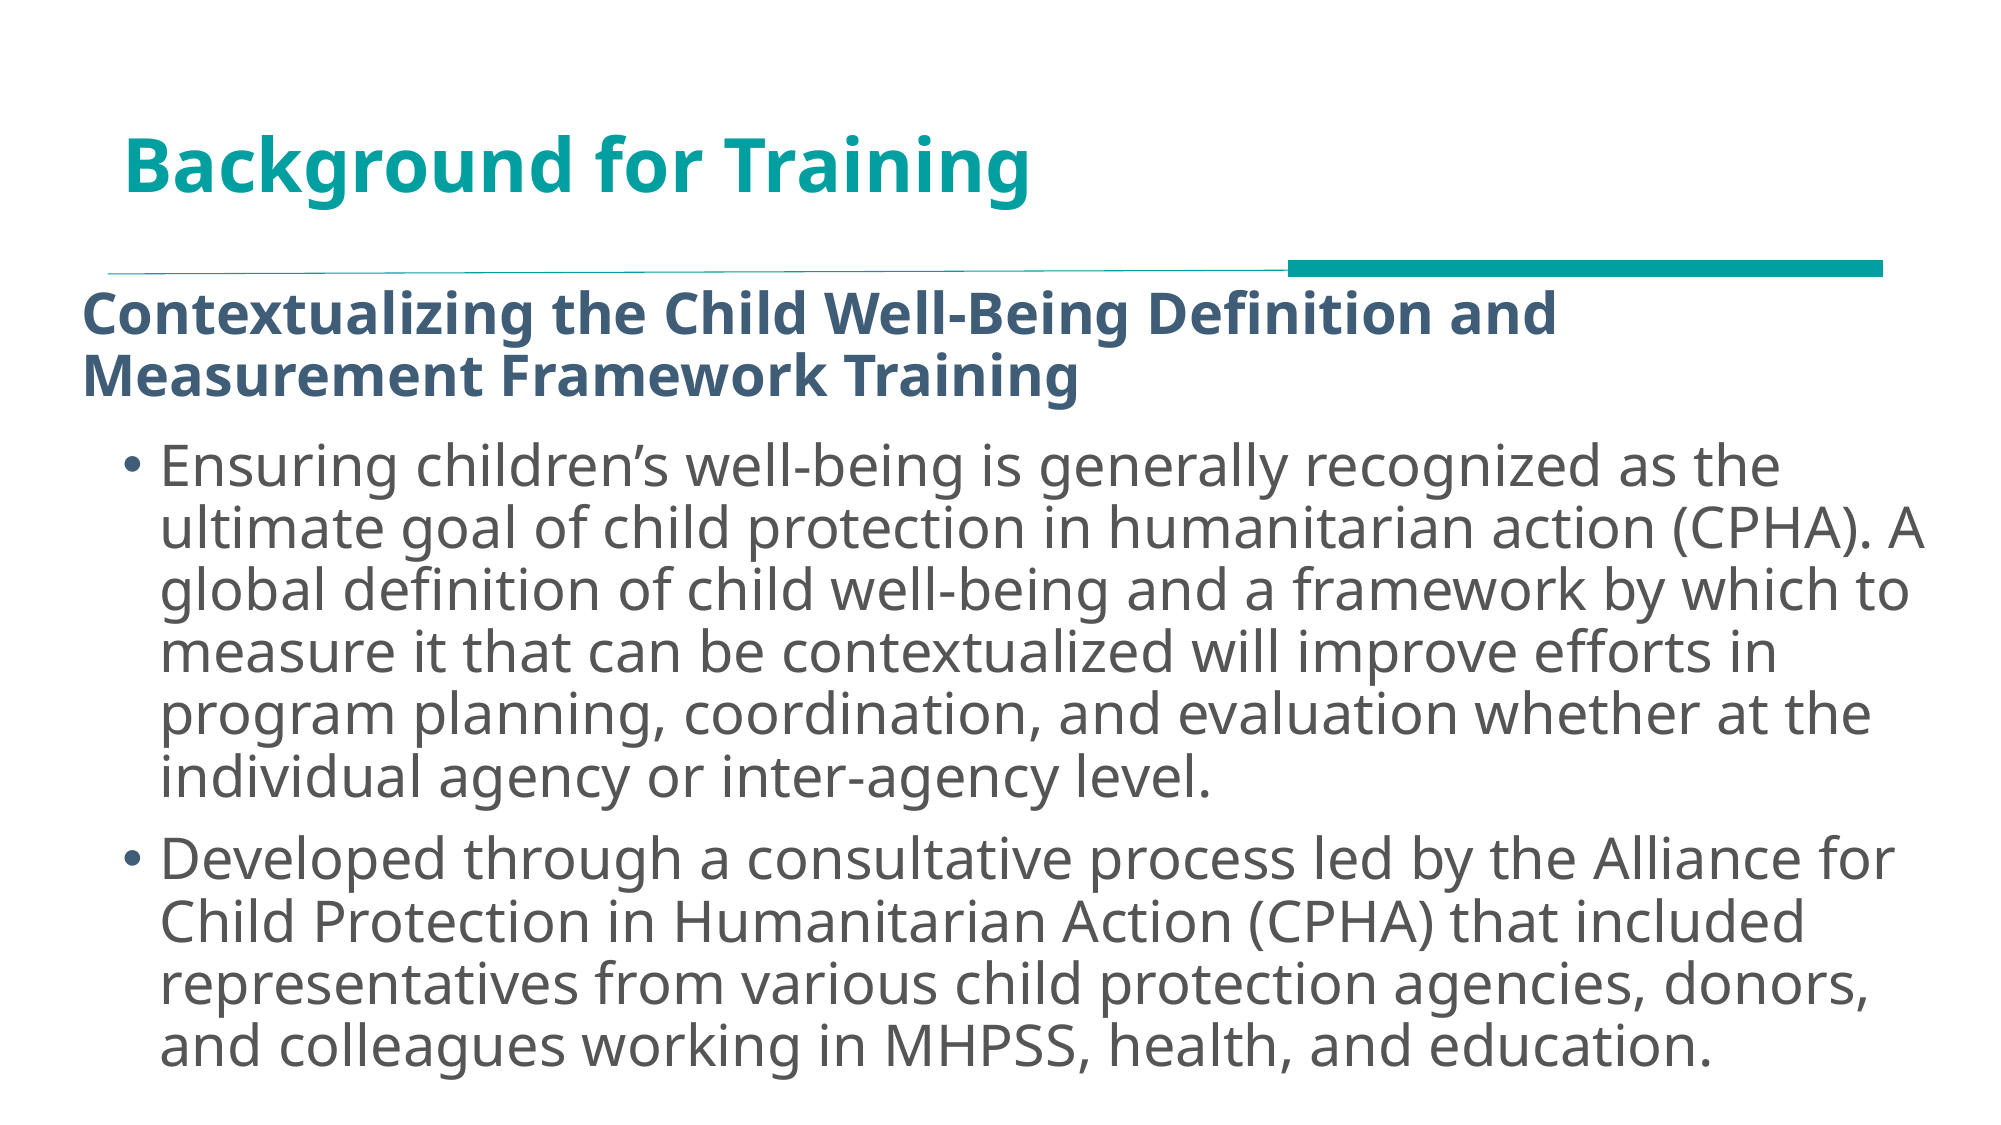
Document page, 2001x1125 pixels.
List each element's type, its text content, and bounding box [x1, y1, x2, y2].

title Background for Training [107, 59, 1833, 277]
list Contextualizing the Child Well-Being Definition and Measurement Framework Training [66, 277, 1953, 418]
list Ensuring children’s well-being is generally recognized as the ultimate goal of child protection in humanitarian action (CPHA). A global definition of child well-being and a framework by which to measure it that can be contextualized will improve efforts in program planning, coordination, and evaluation whether at the individual agency or inter-agency level. Developed through a consultative process led by the Alliance for Child Protection in Humanitarian Action (CPHA) that included representatives from various child protection agencies, donors, and colleagues working in MHPSS, health, and education. [107, 428, 1953, 1089]
